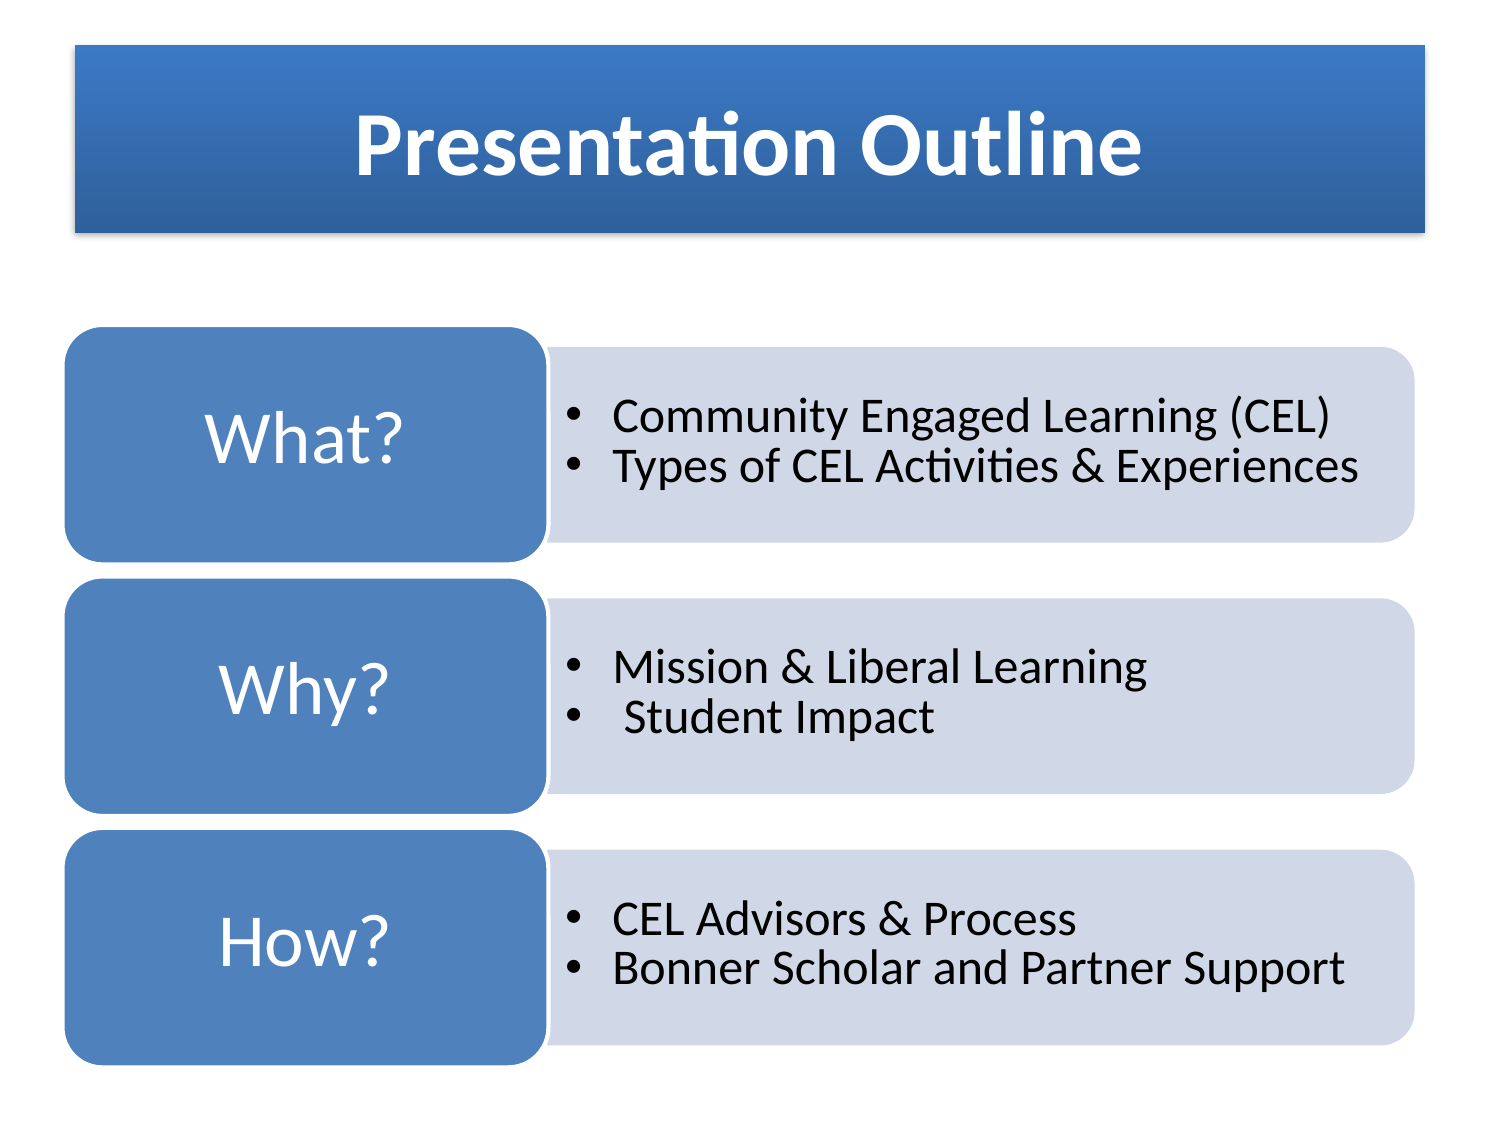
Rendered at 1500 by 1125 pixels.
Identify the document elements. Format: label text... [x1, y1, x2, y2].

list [62, 324, 1413, 1068]
title Presentation Outline [74, 44, 1426, 233]
